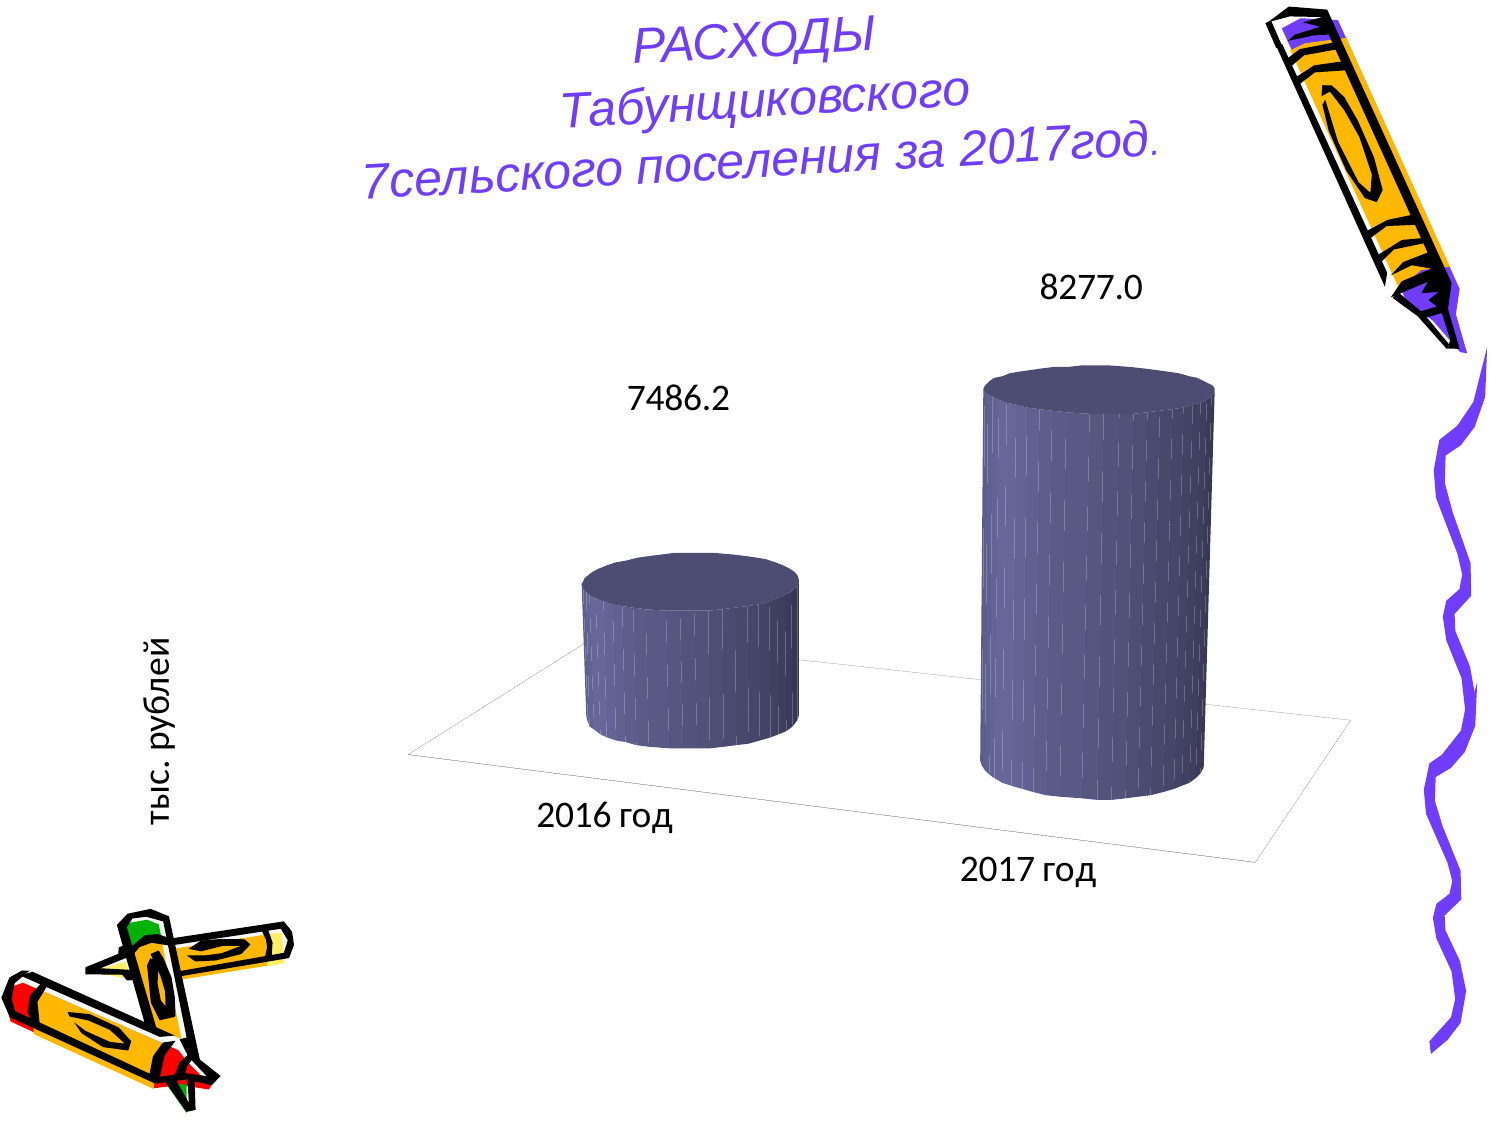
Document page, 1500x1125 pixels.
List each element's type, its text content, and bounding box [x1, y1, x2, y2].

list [206, 243, 1500, 996]
text_box тыс. рублей [123, 622, 184, 840]
text_box РАСХОДЫ Табунщиковского 7сельского поселения за 2017год. [57, 0, 1458, 234]
